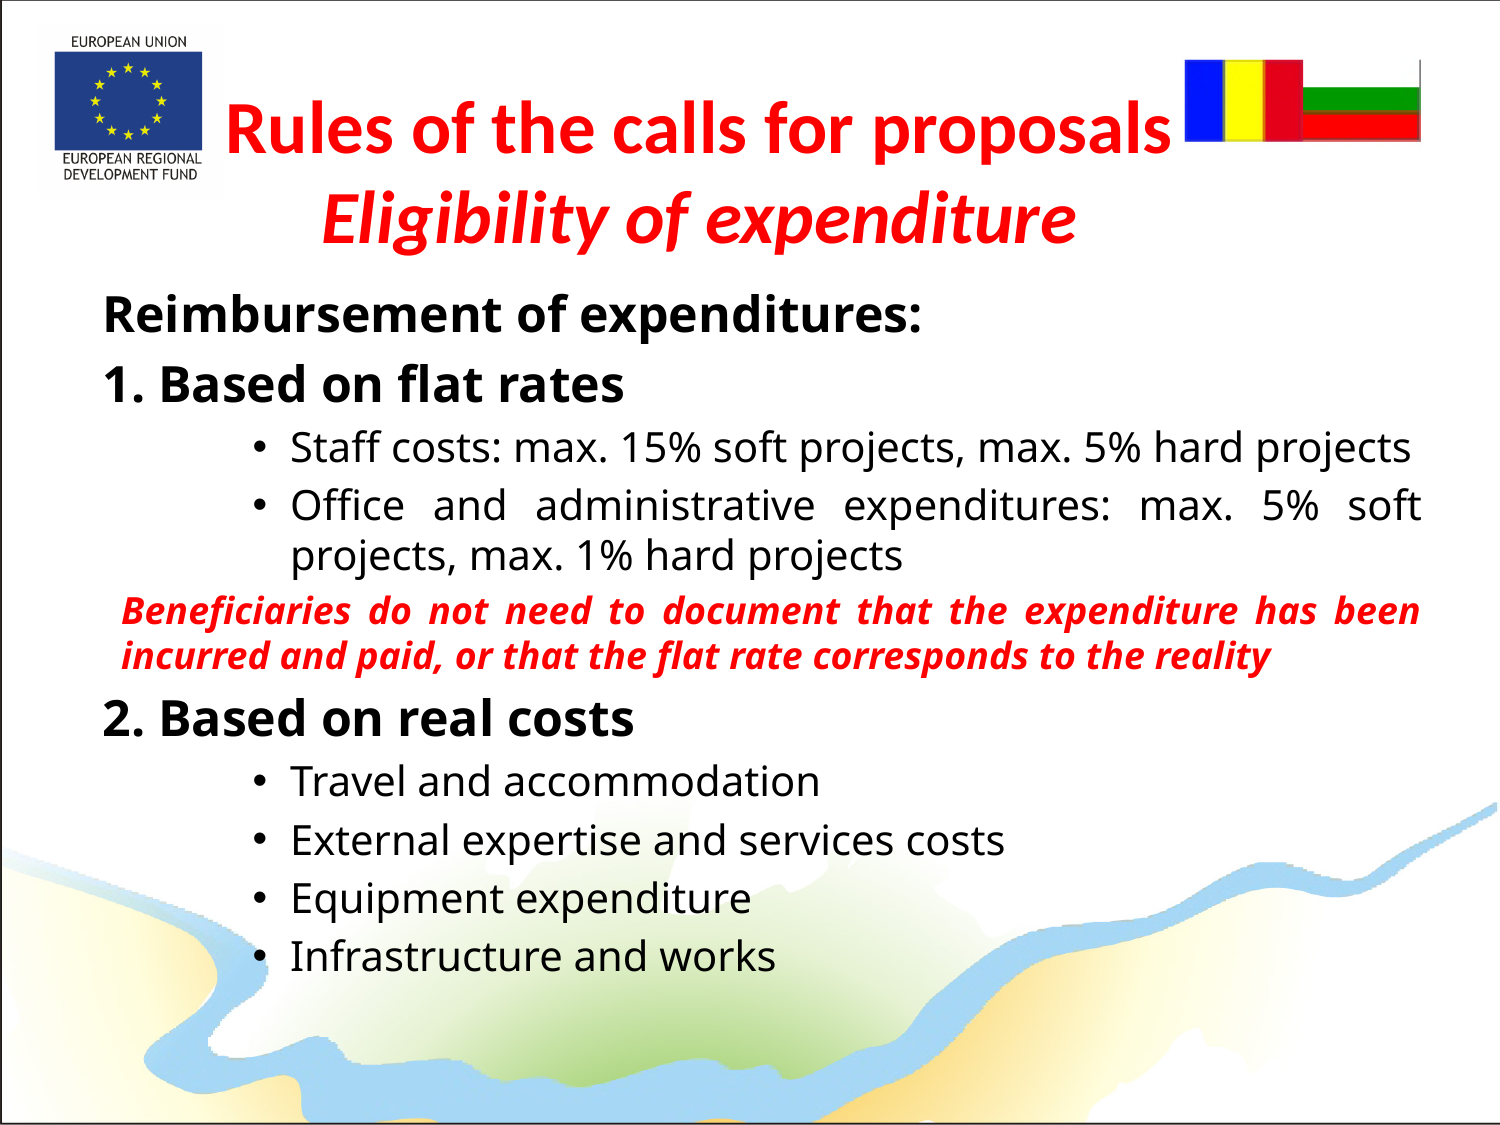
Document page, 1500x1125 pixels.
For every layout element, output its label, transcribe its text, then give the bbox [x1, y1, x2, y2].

picture [0, 0, 1500, 1125]
list Reimbursement of expenditures: 1. Based on flat rates Staff costs: max. 15% soft projects, max. 5% hard projects Office and administrative expenditures: max. 5% soft projects, max. 1% hard projects Beneficiaries do not need to document that the expenditure has been incurred and paid, or that the flat rate corresponds to the reality 2. Based on real costs Travel and accommodation External expertise and services costs Equipment expenditure Infrastructure and works [87, 274, 1438, 1018]
title Rules of the calls for proposals Eligibility of expenditure [24, 74, 1376, 263]
